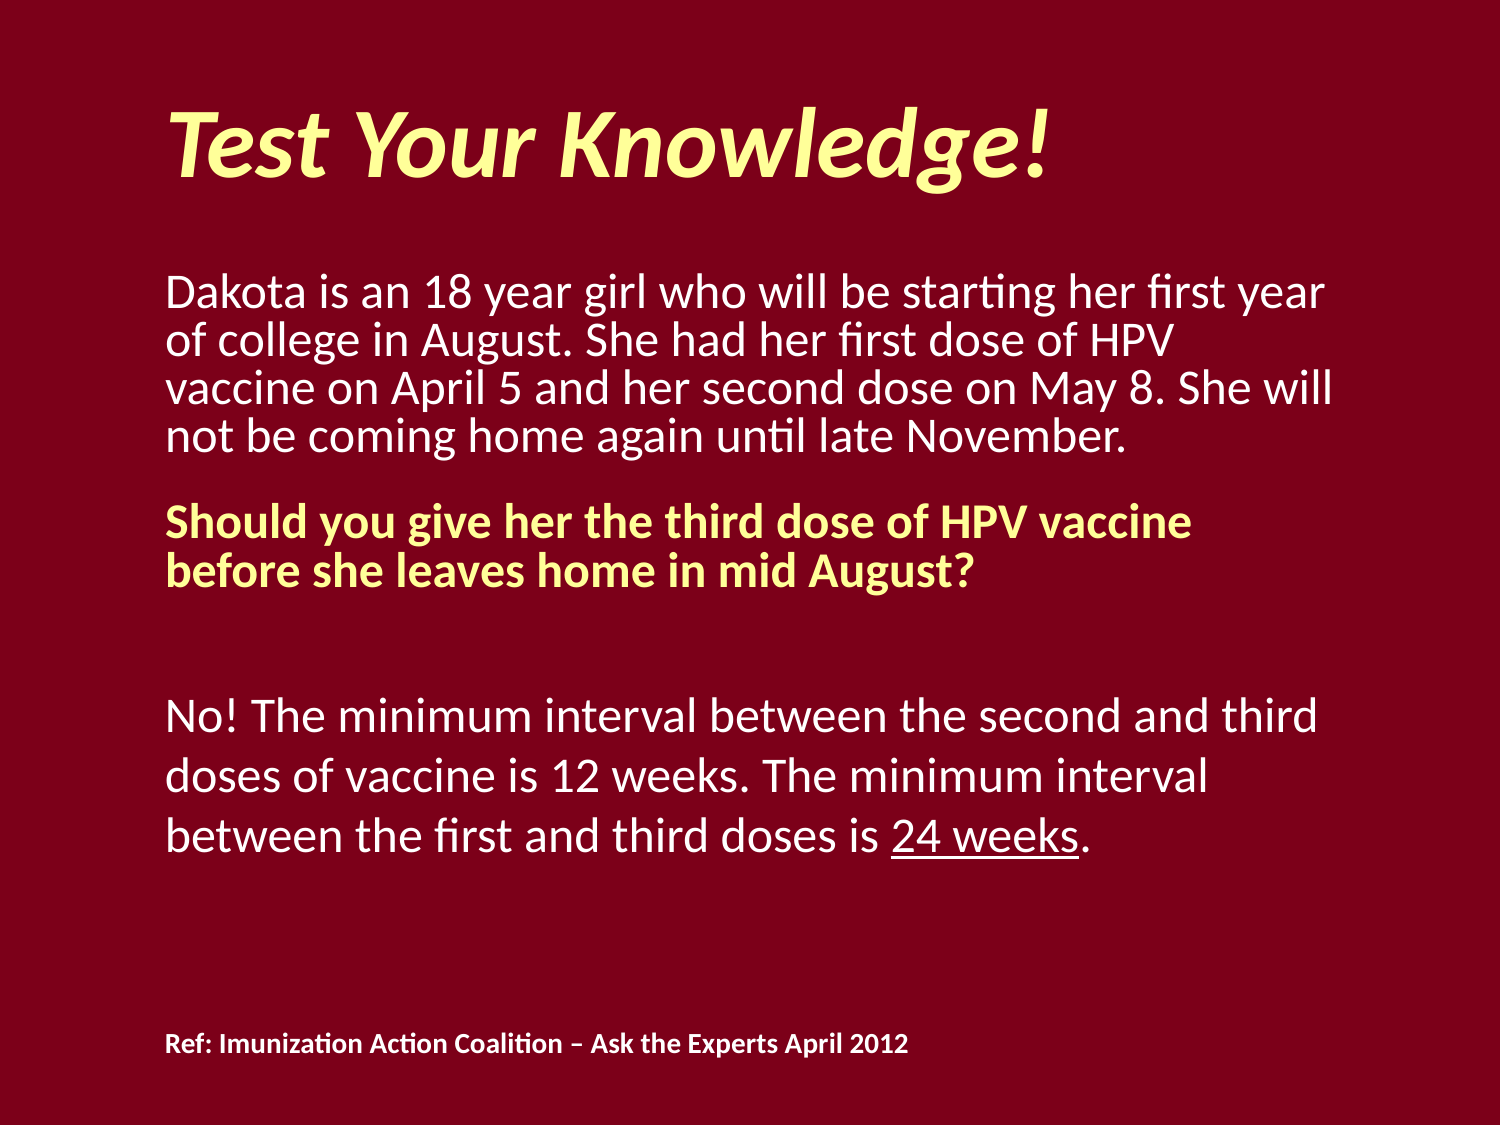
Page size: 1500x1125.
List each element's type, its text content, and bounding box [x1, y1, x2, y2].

text_box Ref: Imunization Action Coalition – Ask the Experts April 2012 [149, 1017, 1213, 1067]
title Test Your Knowledge! [149, 49, 1426, 226]
text_box No! The minimum interval between the second and third doses of vaccine is 12 weeks. The minimum interval between the first and third doses is 24 weeks. [149, 675, 1350, 955]
subtitle Dakota is an 18 year girl who will be starting her first year of college in August. She had her first dose of HPV vaccine on April 5 and her second dose on May 8. She will not be coming home again until late November. Should you give her the third dose of HPV vaccine before she leaves home in mid August? [149, 262, 1351, 663]
